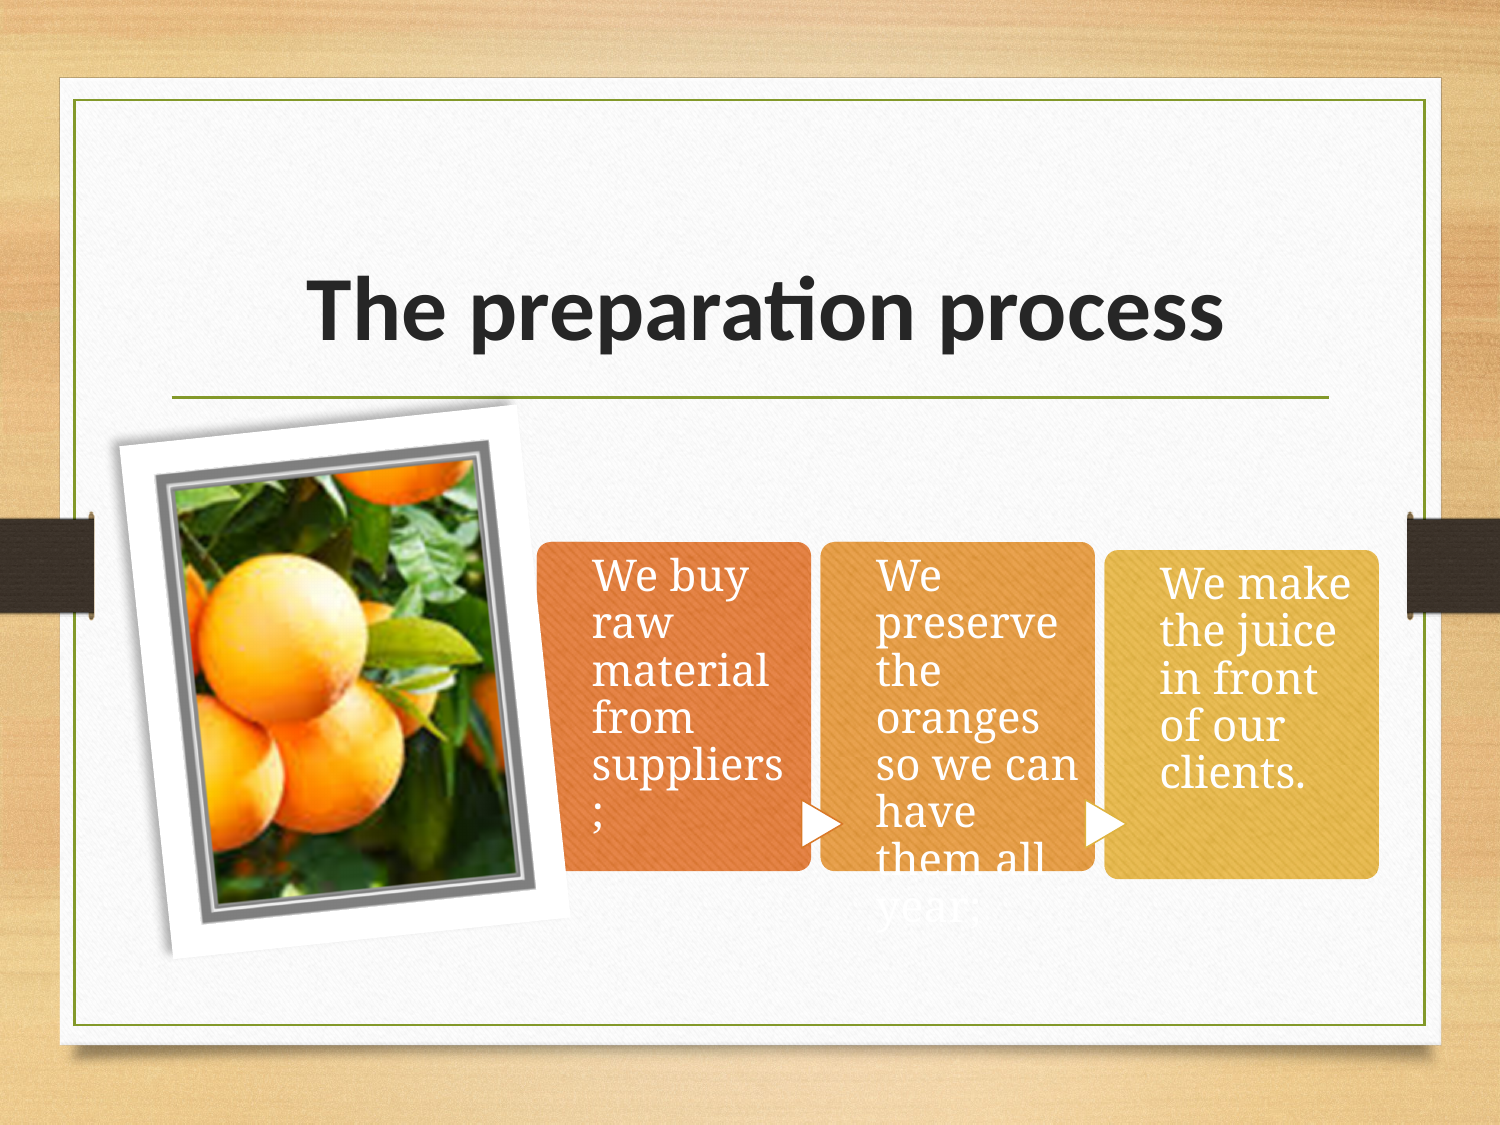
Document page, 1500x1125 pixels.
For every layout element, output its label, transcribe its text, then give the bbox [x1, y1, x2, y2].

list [536, 428, 1380, 985]
picture [0, 0, 1500, 1125]
title The preparation process [175, 196, 1358, 411]
